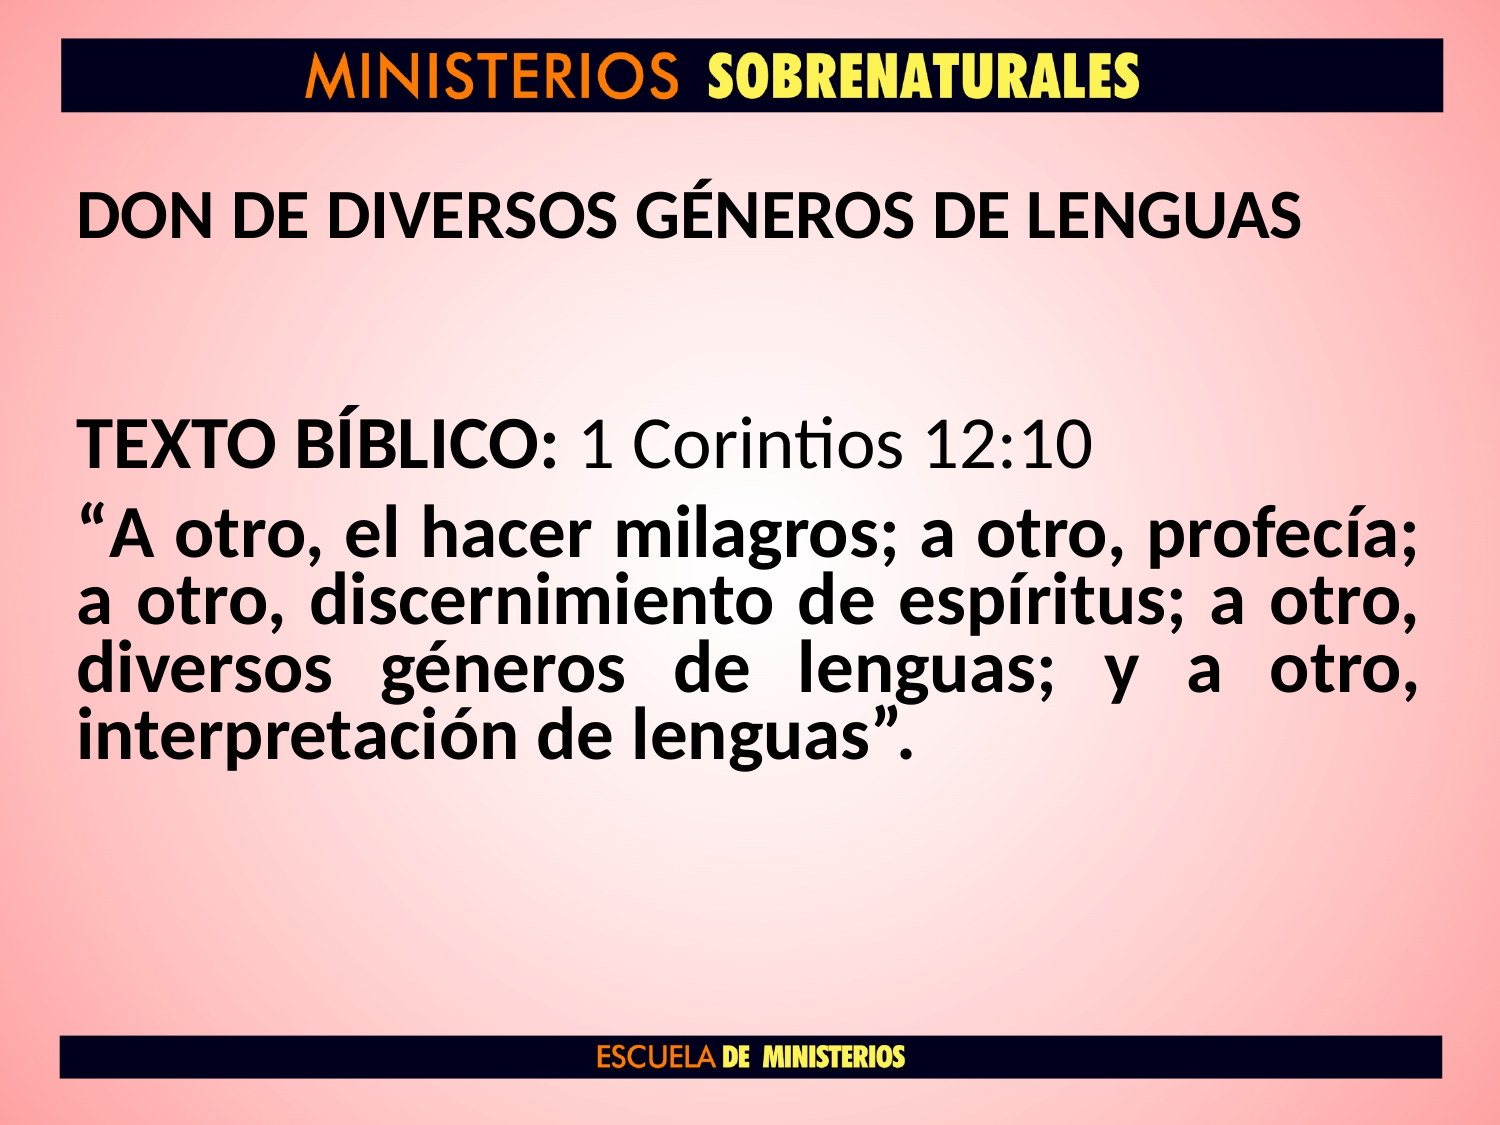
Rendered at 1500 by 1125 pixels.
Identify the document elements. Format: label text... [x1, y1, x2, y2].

picture [0, 0, 1500, 1125]
list TEXTO BÍBLICO: 1 Corintios 12:10 “A otro, el hacer milagros; a otro, profecía; a otro, discernimiento de espíritus; a otro, diversos géneros de lenguas; y a otro, interpretación de lenguas”. [61, 407, 1437, 1014]
title DON DE DIVERSOS GÉNEROS DE LENGUAS [61, 161, 1437, 278]
